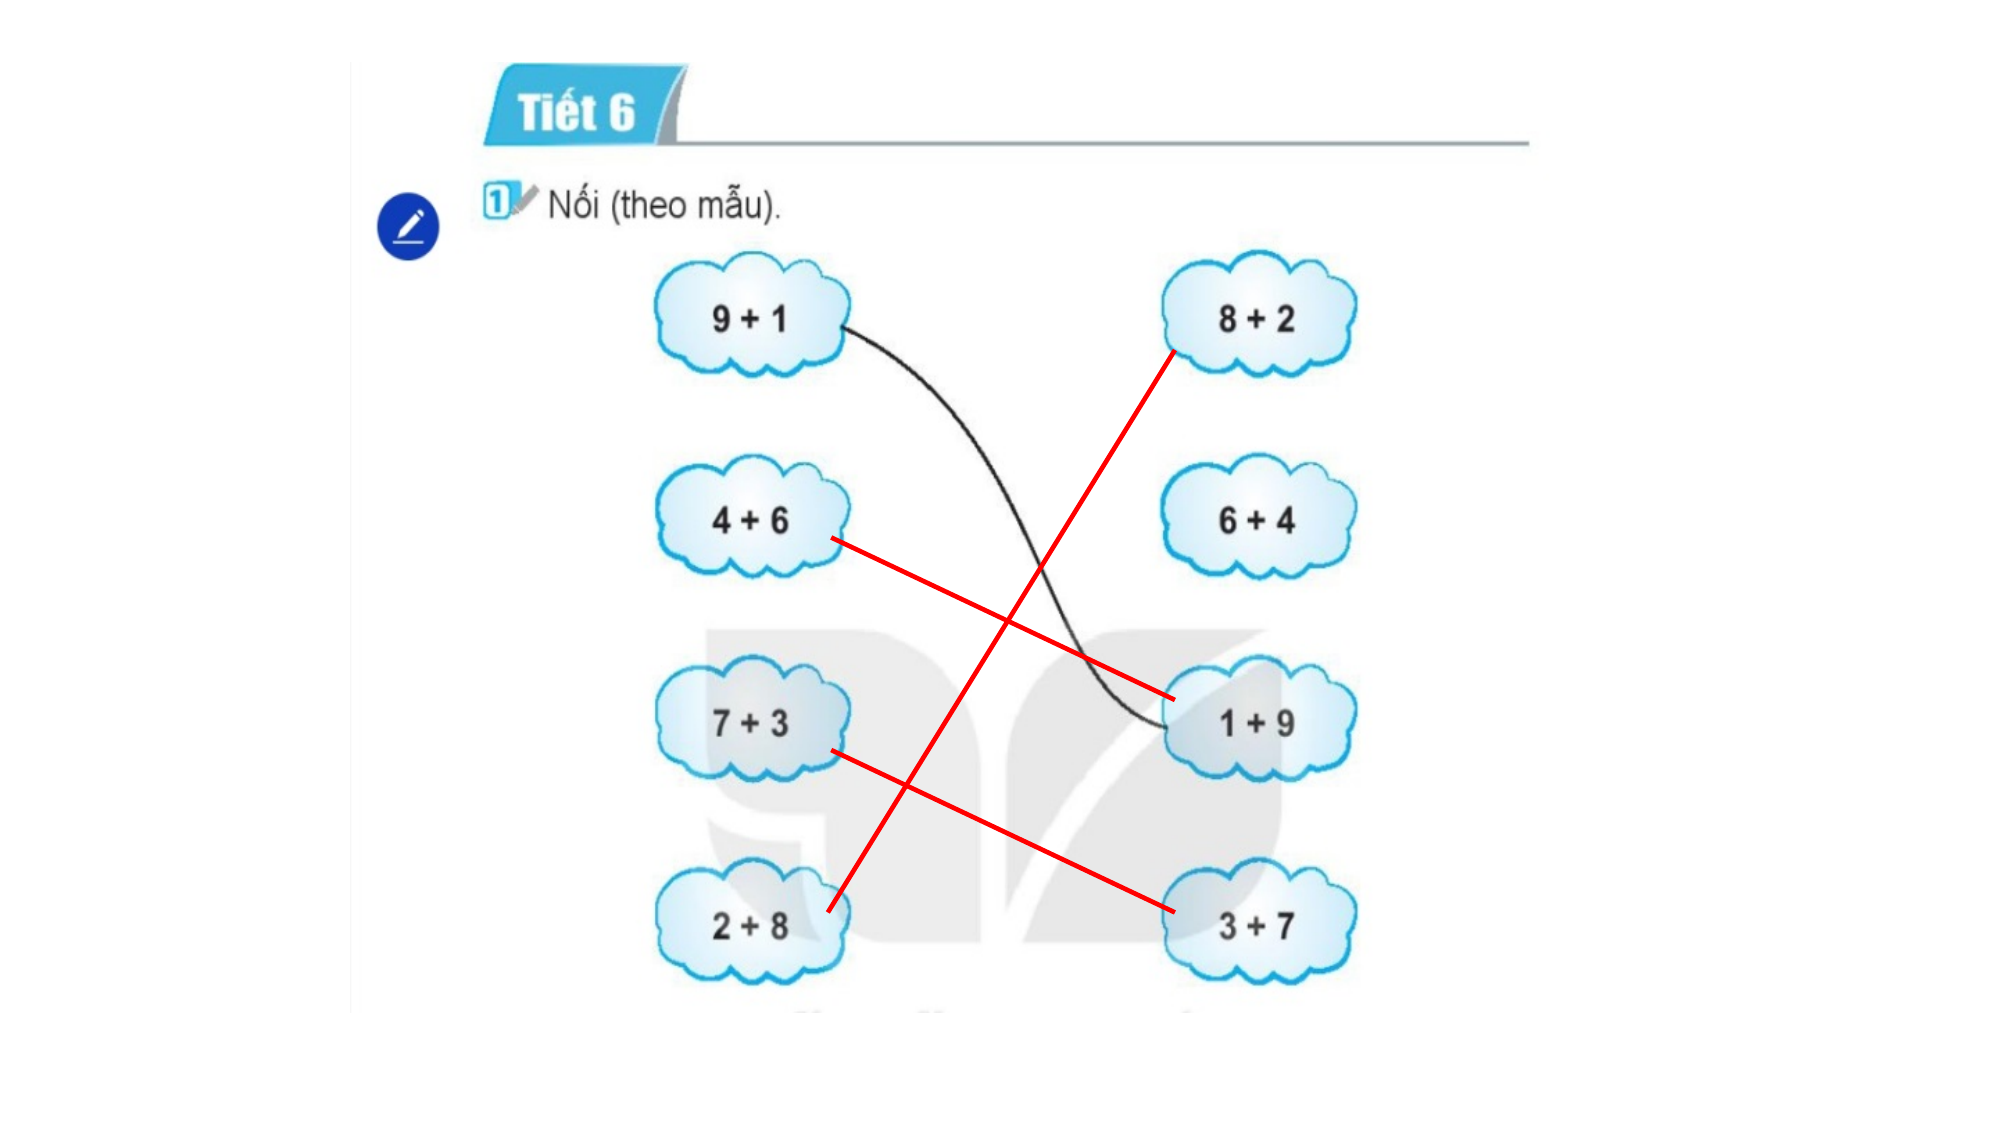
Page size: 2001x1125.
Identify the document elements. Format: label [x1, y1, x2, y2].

text_box [827, 349, 1176, 913]
picture [349, 62, 1638, 1013]
